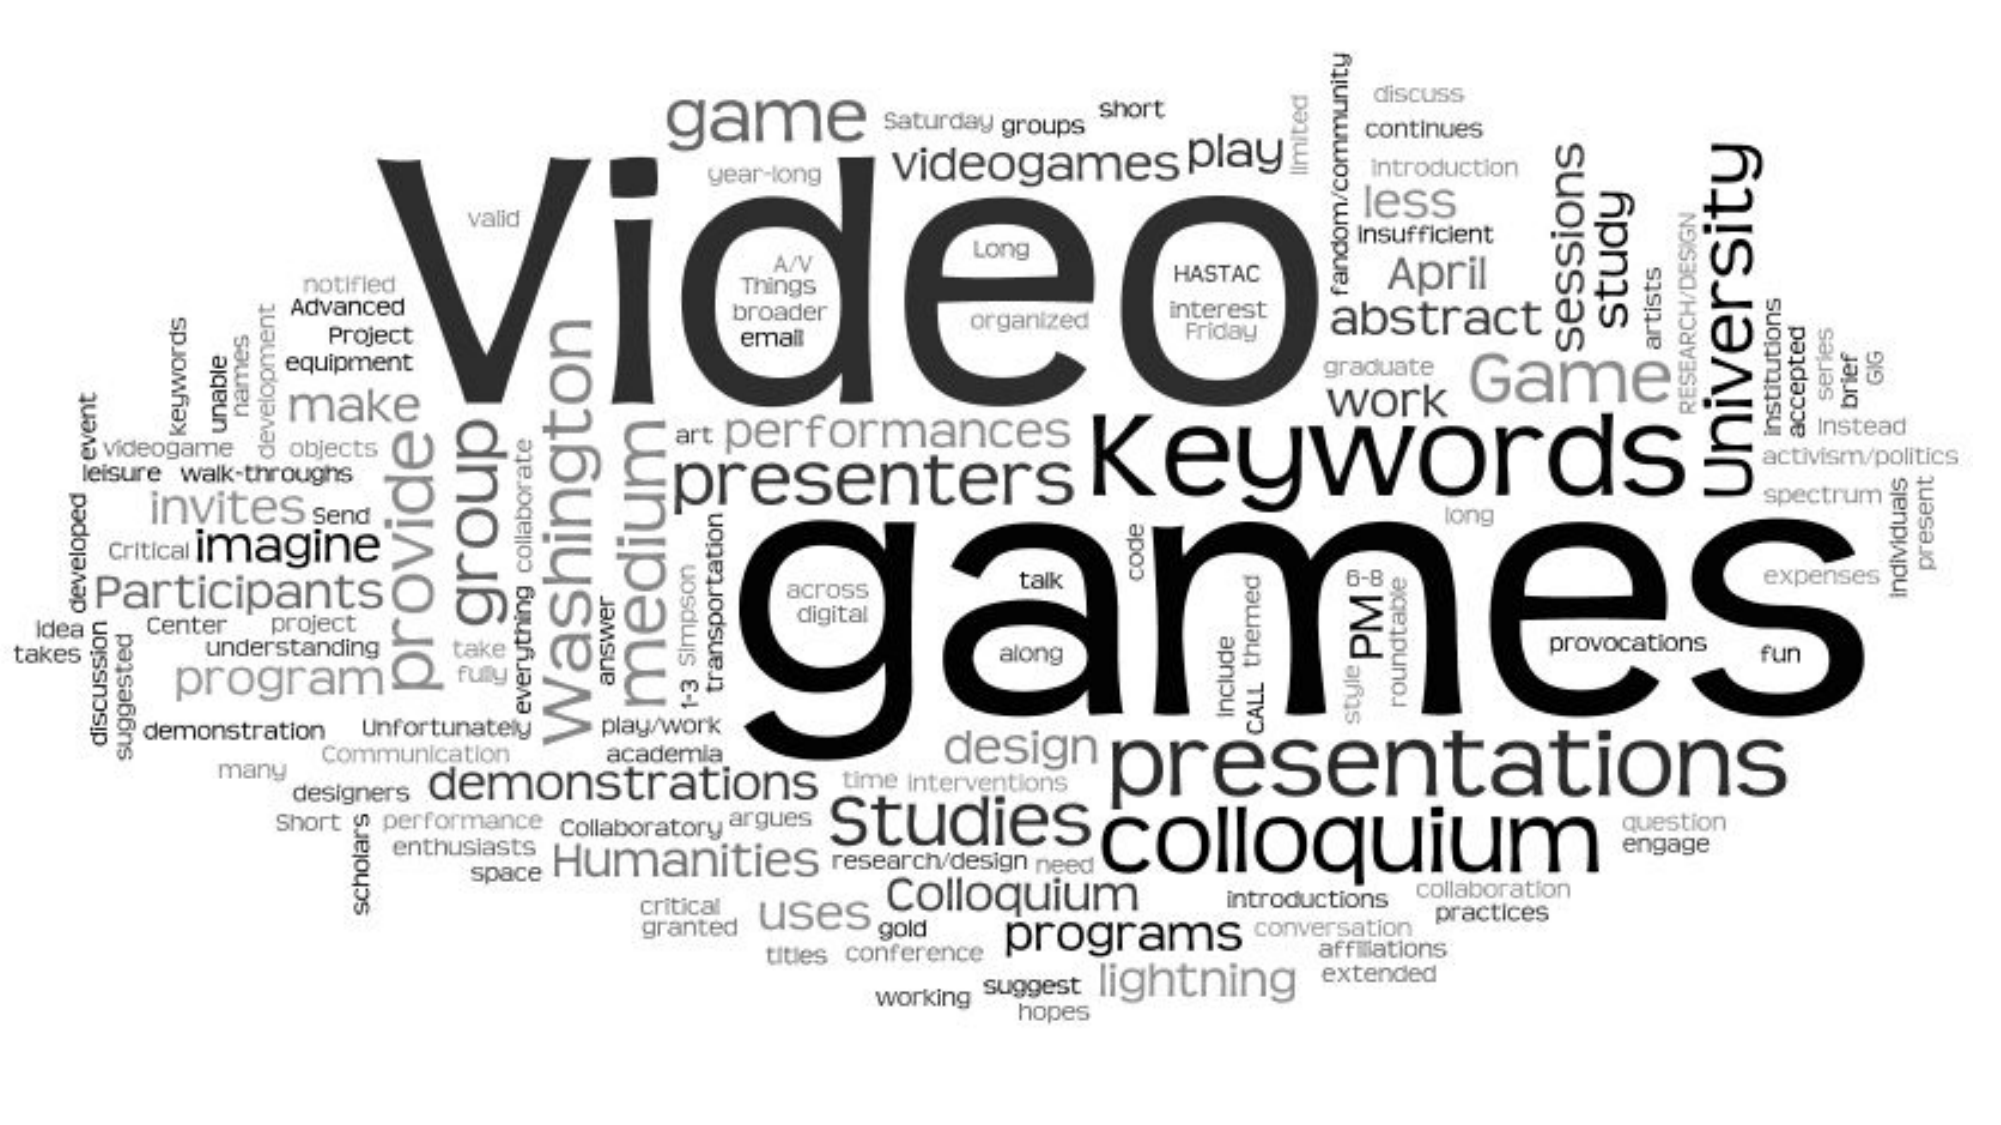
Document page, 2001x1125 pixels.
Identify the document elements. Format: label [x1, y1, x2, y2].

list [0, 31, 1973, 1045]
